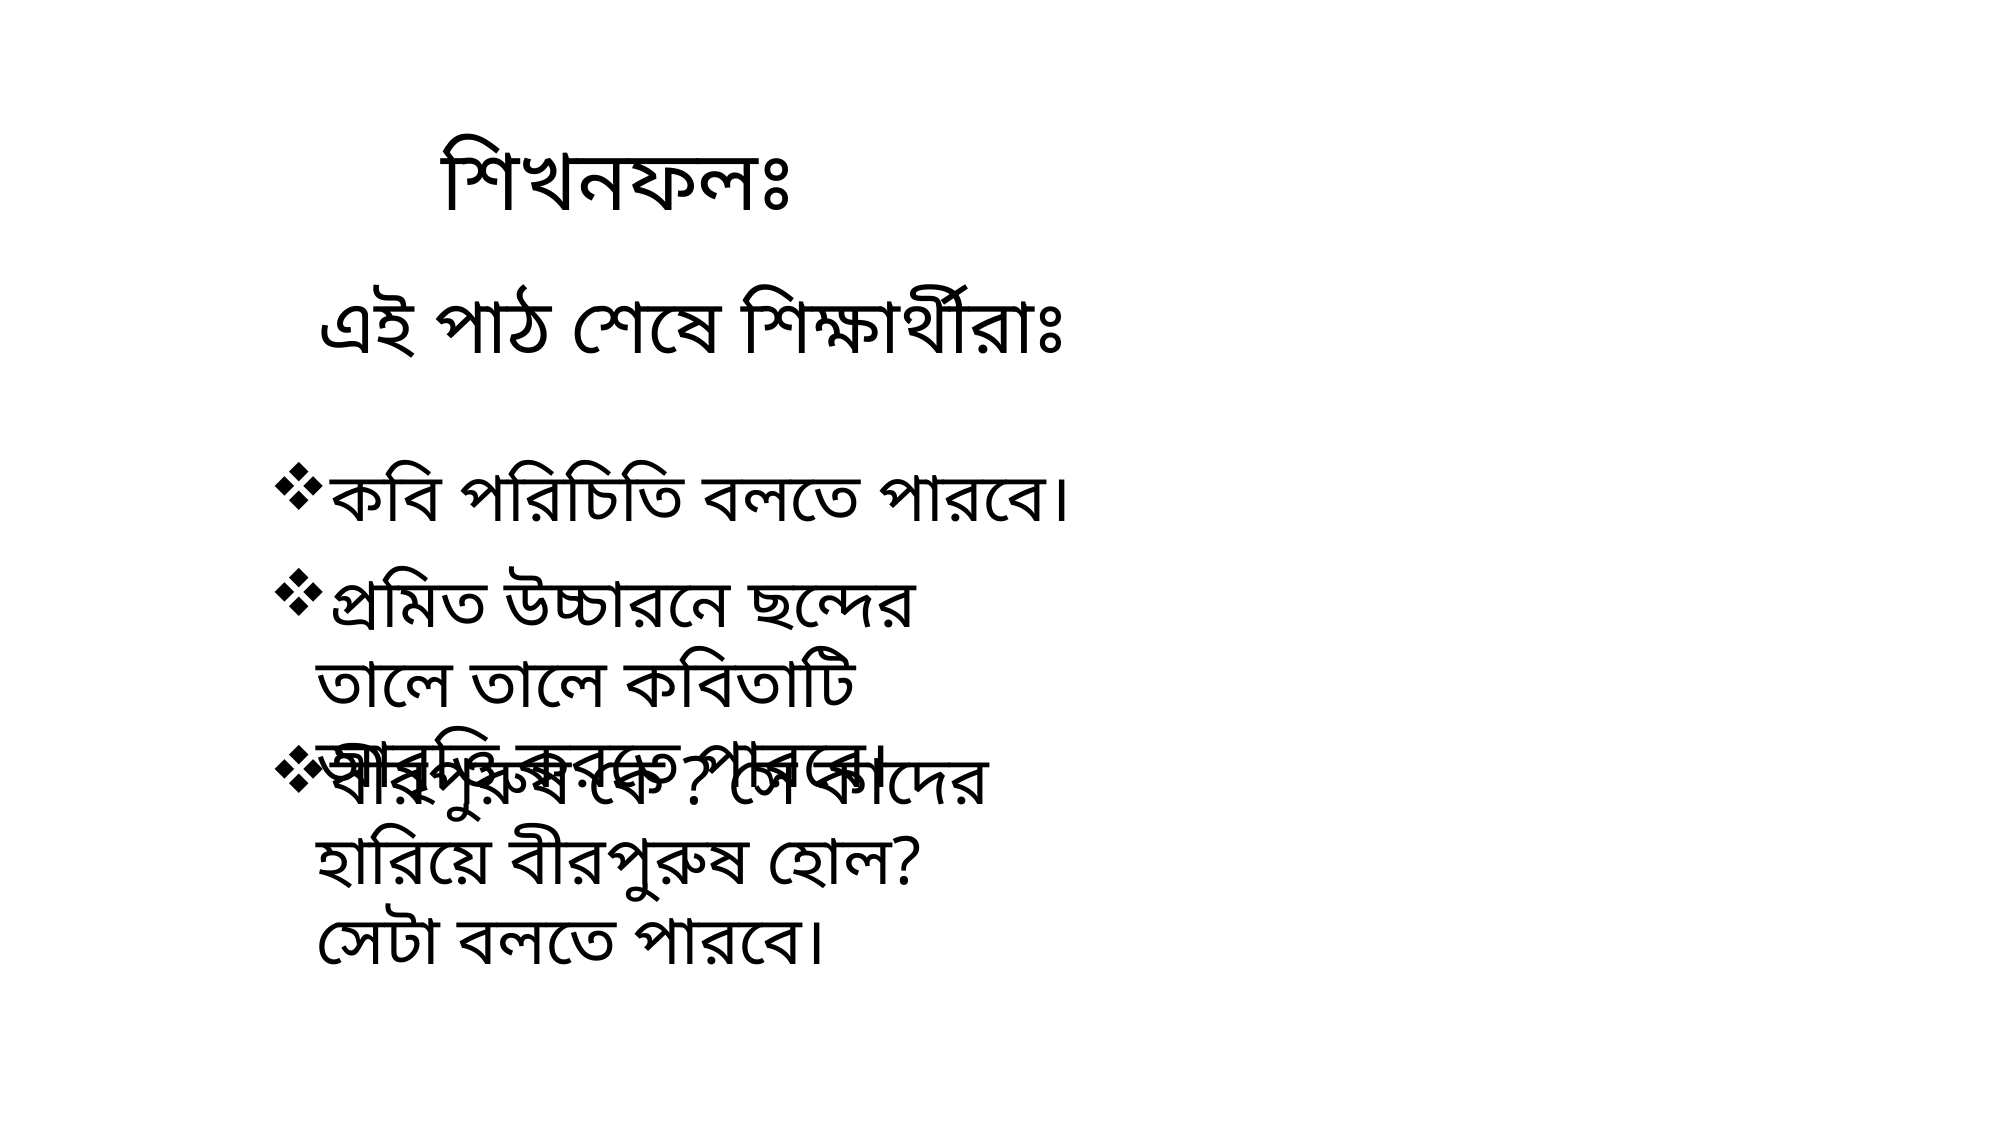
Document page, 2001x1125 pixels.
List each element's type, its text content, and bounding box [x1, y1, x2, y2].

text_box এই পাঠ শেষে শিক্ষার্থীরাঃ [303, 270, 1349, 376]
text_box বীরপুরুষ কে ? সে কাদের হারিয়ে বীরপুরুষ হোল? সেটা বলতে পারবে। [255, 809, 1061, 985]
text_box শিখনফলঃ [426, 119, 1349, 235]
text_box কবি পরিচিতি বলতে পারবে। [255, 447, 1319, 623]
text_box প্রমিত উচ্চারনে ছন্দের তালে তালে কবিতাটি আবৃত্তি করতে পারবে। [255, 553, 1061, 809]
